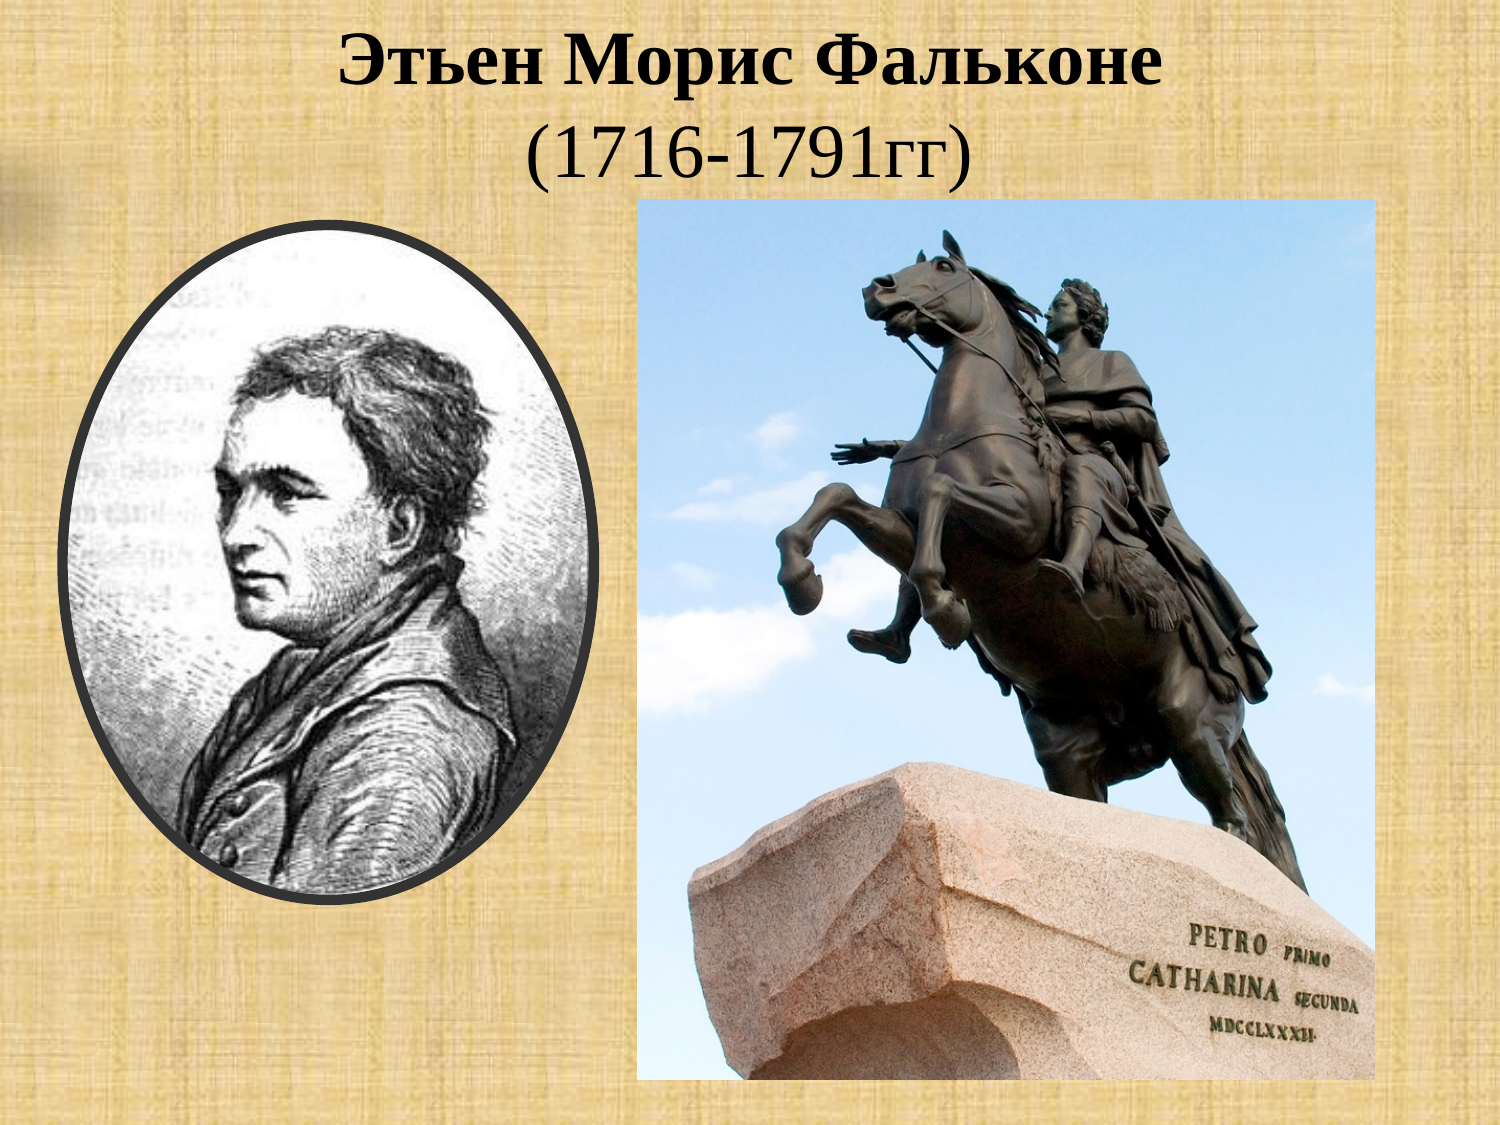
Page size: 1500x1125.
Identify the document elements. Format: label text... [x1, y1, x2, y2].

picture [0, 0, 1500, 1125]
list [62, 224, 595, 901]
title Этьен Морис Фальконе (1716-1791гг) [75, 0, 1425, 200]
